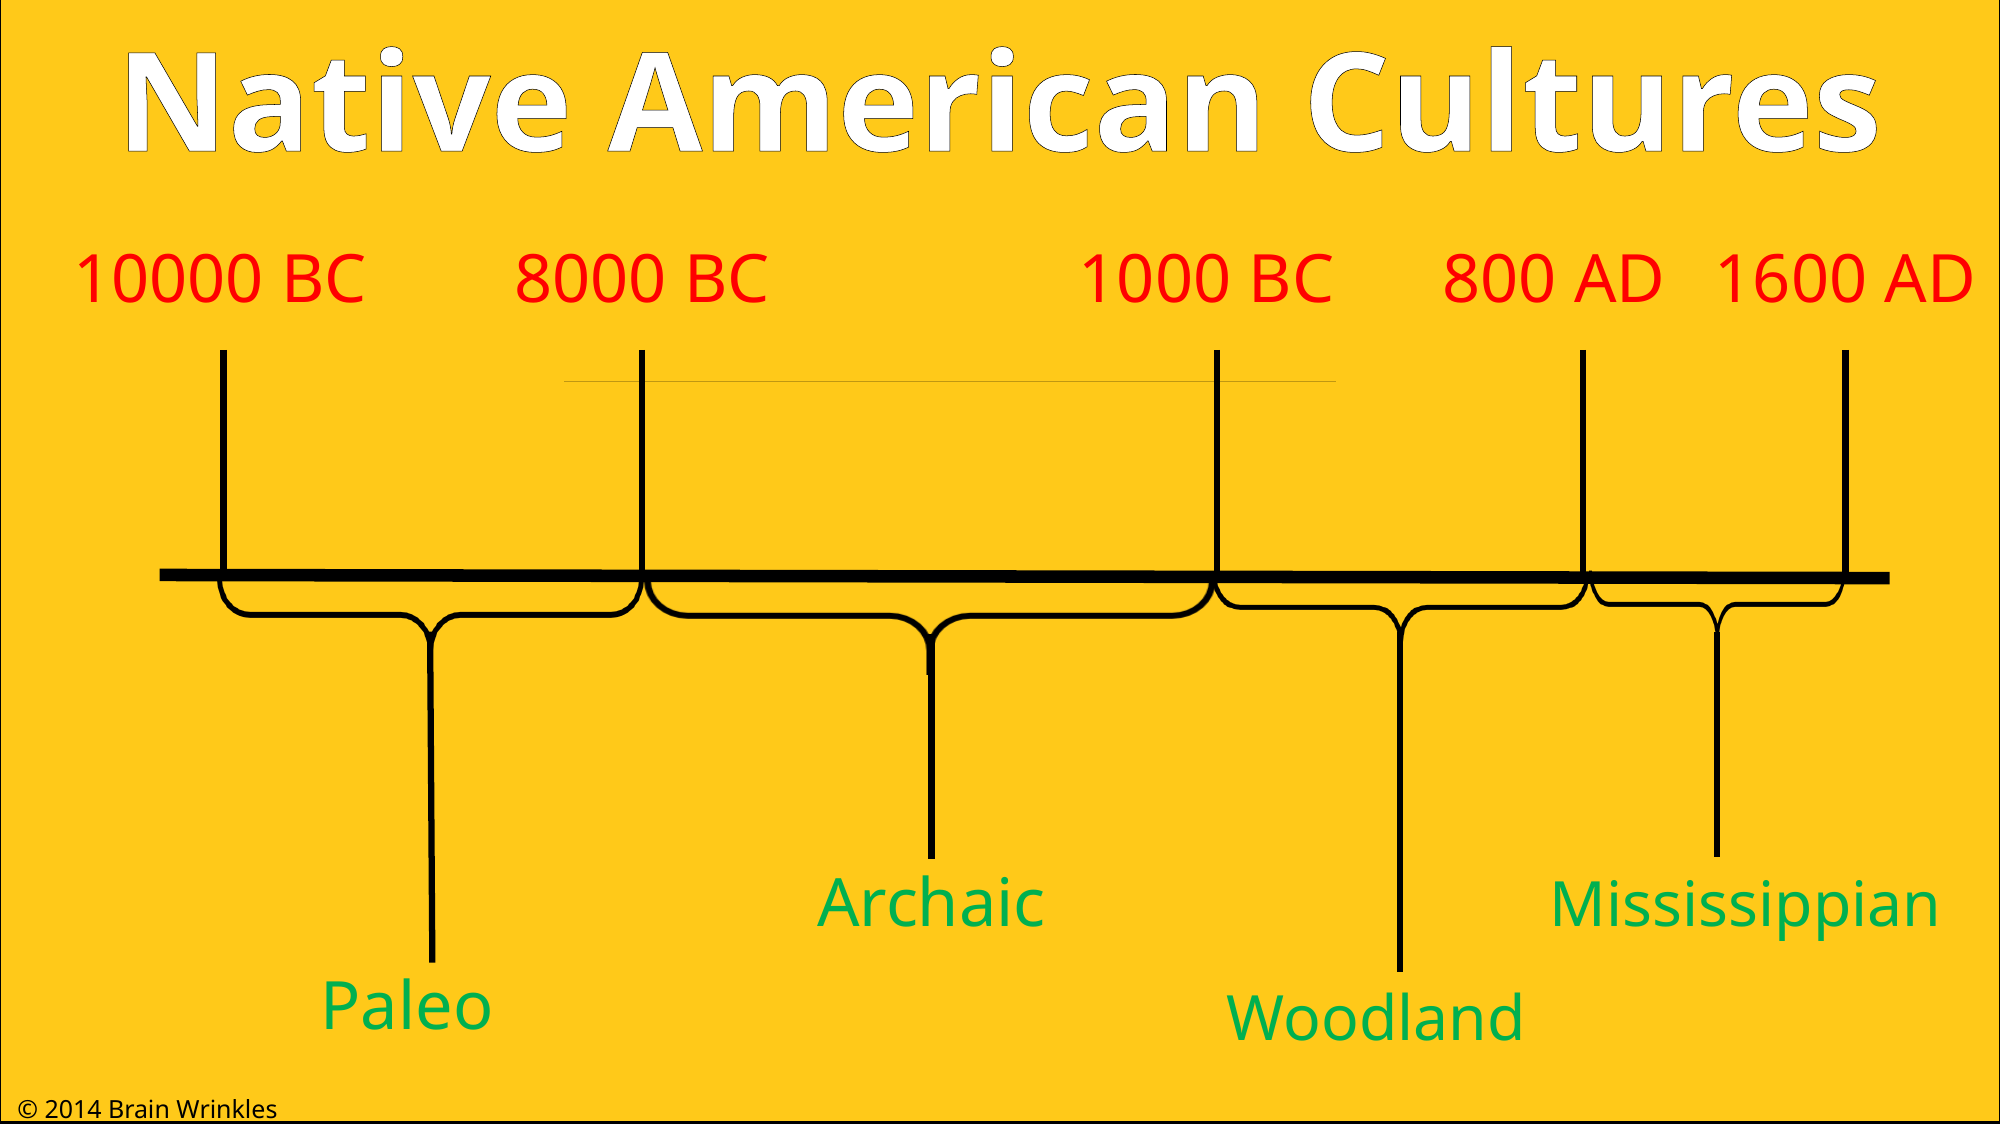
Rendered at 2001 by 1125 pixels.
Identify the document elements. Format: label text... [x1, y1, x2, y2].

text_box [159, 574, 1890, 579]
text_box 10000 BC [26, 228, 157, 394]
text_box 1600 AD [1899, 228, 2000, 394]
text_box © 2014 Brain Wrinkles [2, 1086, 438, 1125]
text_box Woodland [1123, 970, 1630, 1125]
text_box [0, 0, 2000, 1124]
text_box Paleo [290, 955, 542, 1121]
text_box Mississippian [1492, 856, 1999, 1017]
text_box Archaic [678, 851, 1185, 1017]
text_box Native American Cultures [101, 5, 1898, 186]
picture [157, 150, 1899, 675]
